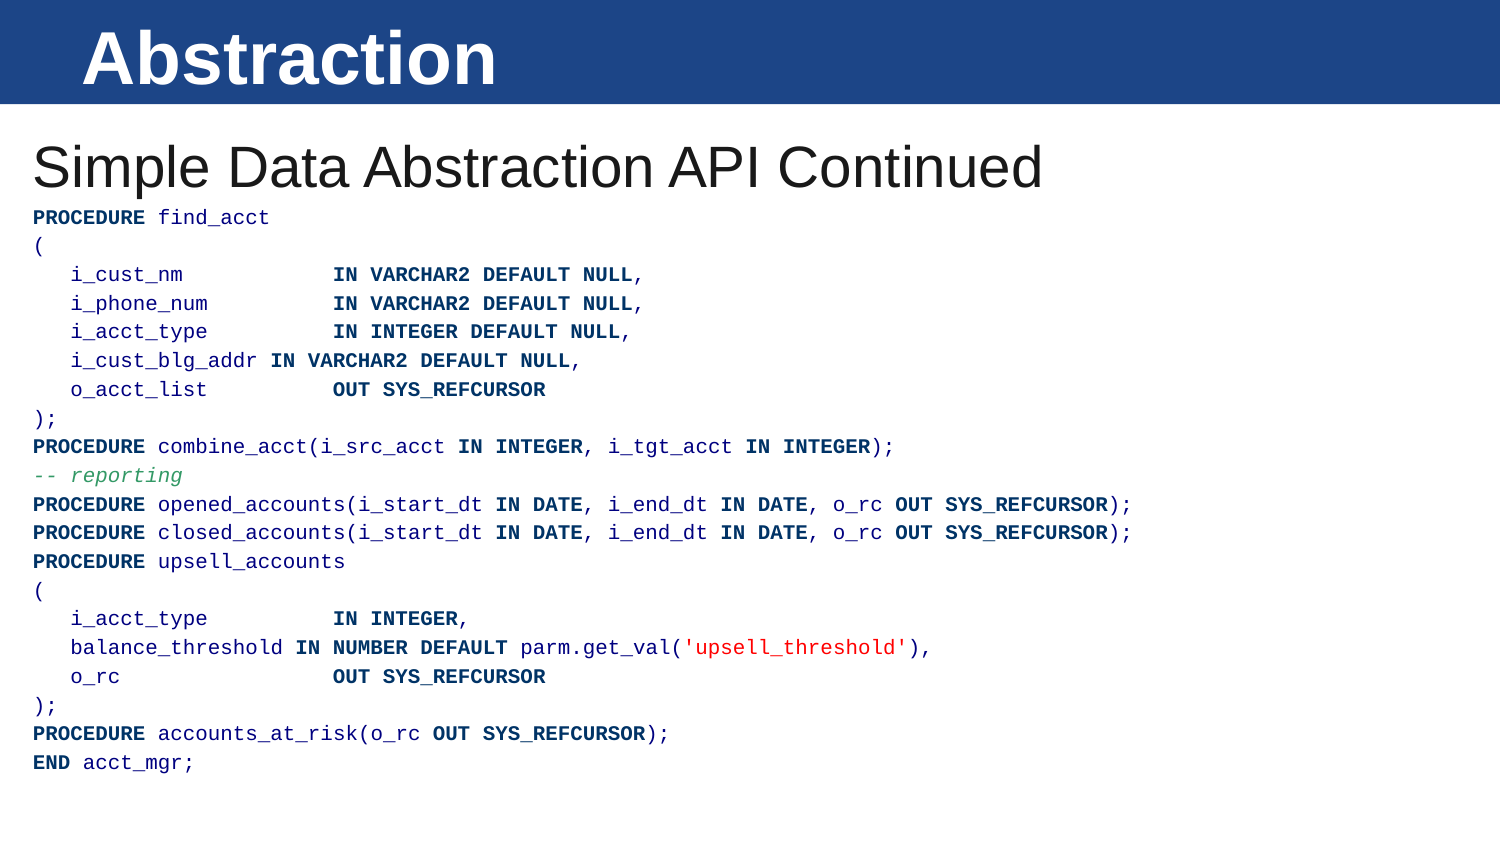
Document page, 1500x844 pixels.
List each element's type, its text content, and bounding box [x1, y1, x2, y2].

title Abstraction [66, 5, 1417, 104]
list Simple Data Abstraction API Continued PROCEDURE find_acct ( i_cust_nm IN VARCHAR2 DEFAULT NULL, i_phone_num IN VARCHAR2 DEFAULT NULL, i_acct_type IN INTEGER DEFAULT NULL, i_cust_blg_addr IN VARCHAR2 DEFAULT NULL, o_acct_list OUT SYS_REFCURSOR ); PROCEDURE combine_acct(i_src_acct IN INTEGER, i_tgt_acct IN INTEGER); -- reporting PROCEDURE opened_accounts(i_start_dt IN DATE, i_end_dt IN DATE, o_rc OUT SYS_REFCURSOR); PROCEDURE closed_accounts(i_start_dt IN DATE, i_end_dt IN DATE, o_rc OUT SYS_REFCURSOR); PROCEDURE upsell_accounts ( i_acct_type IN INTEGER, balance_threshold IN NUMBER DEFAULT parm.get_val('upsell_threshold'), o_rc OUT SYS_REFCURSOR ); PROCEDURE accounts_at_risk(o_rc OUT SYS_REFCURSOR); END acct_mgr; [17, 104, 1484, 801]
